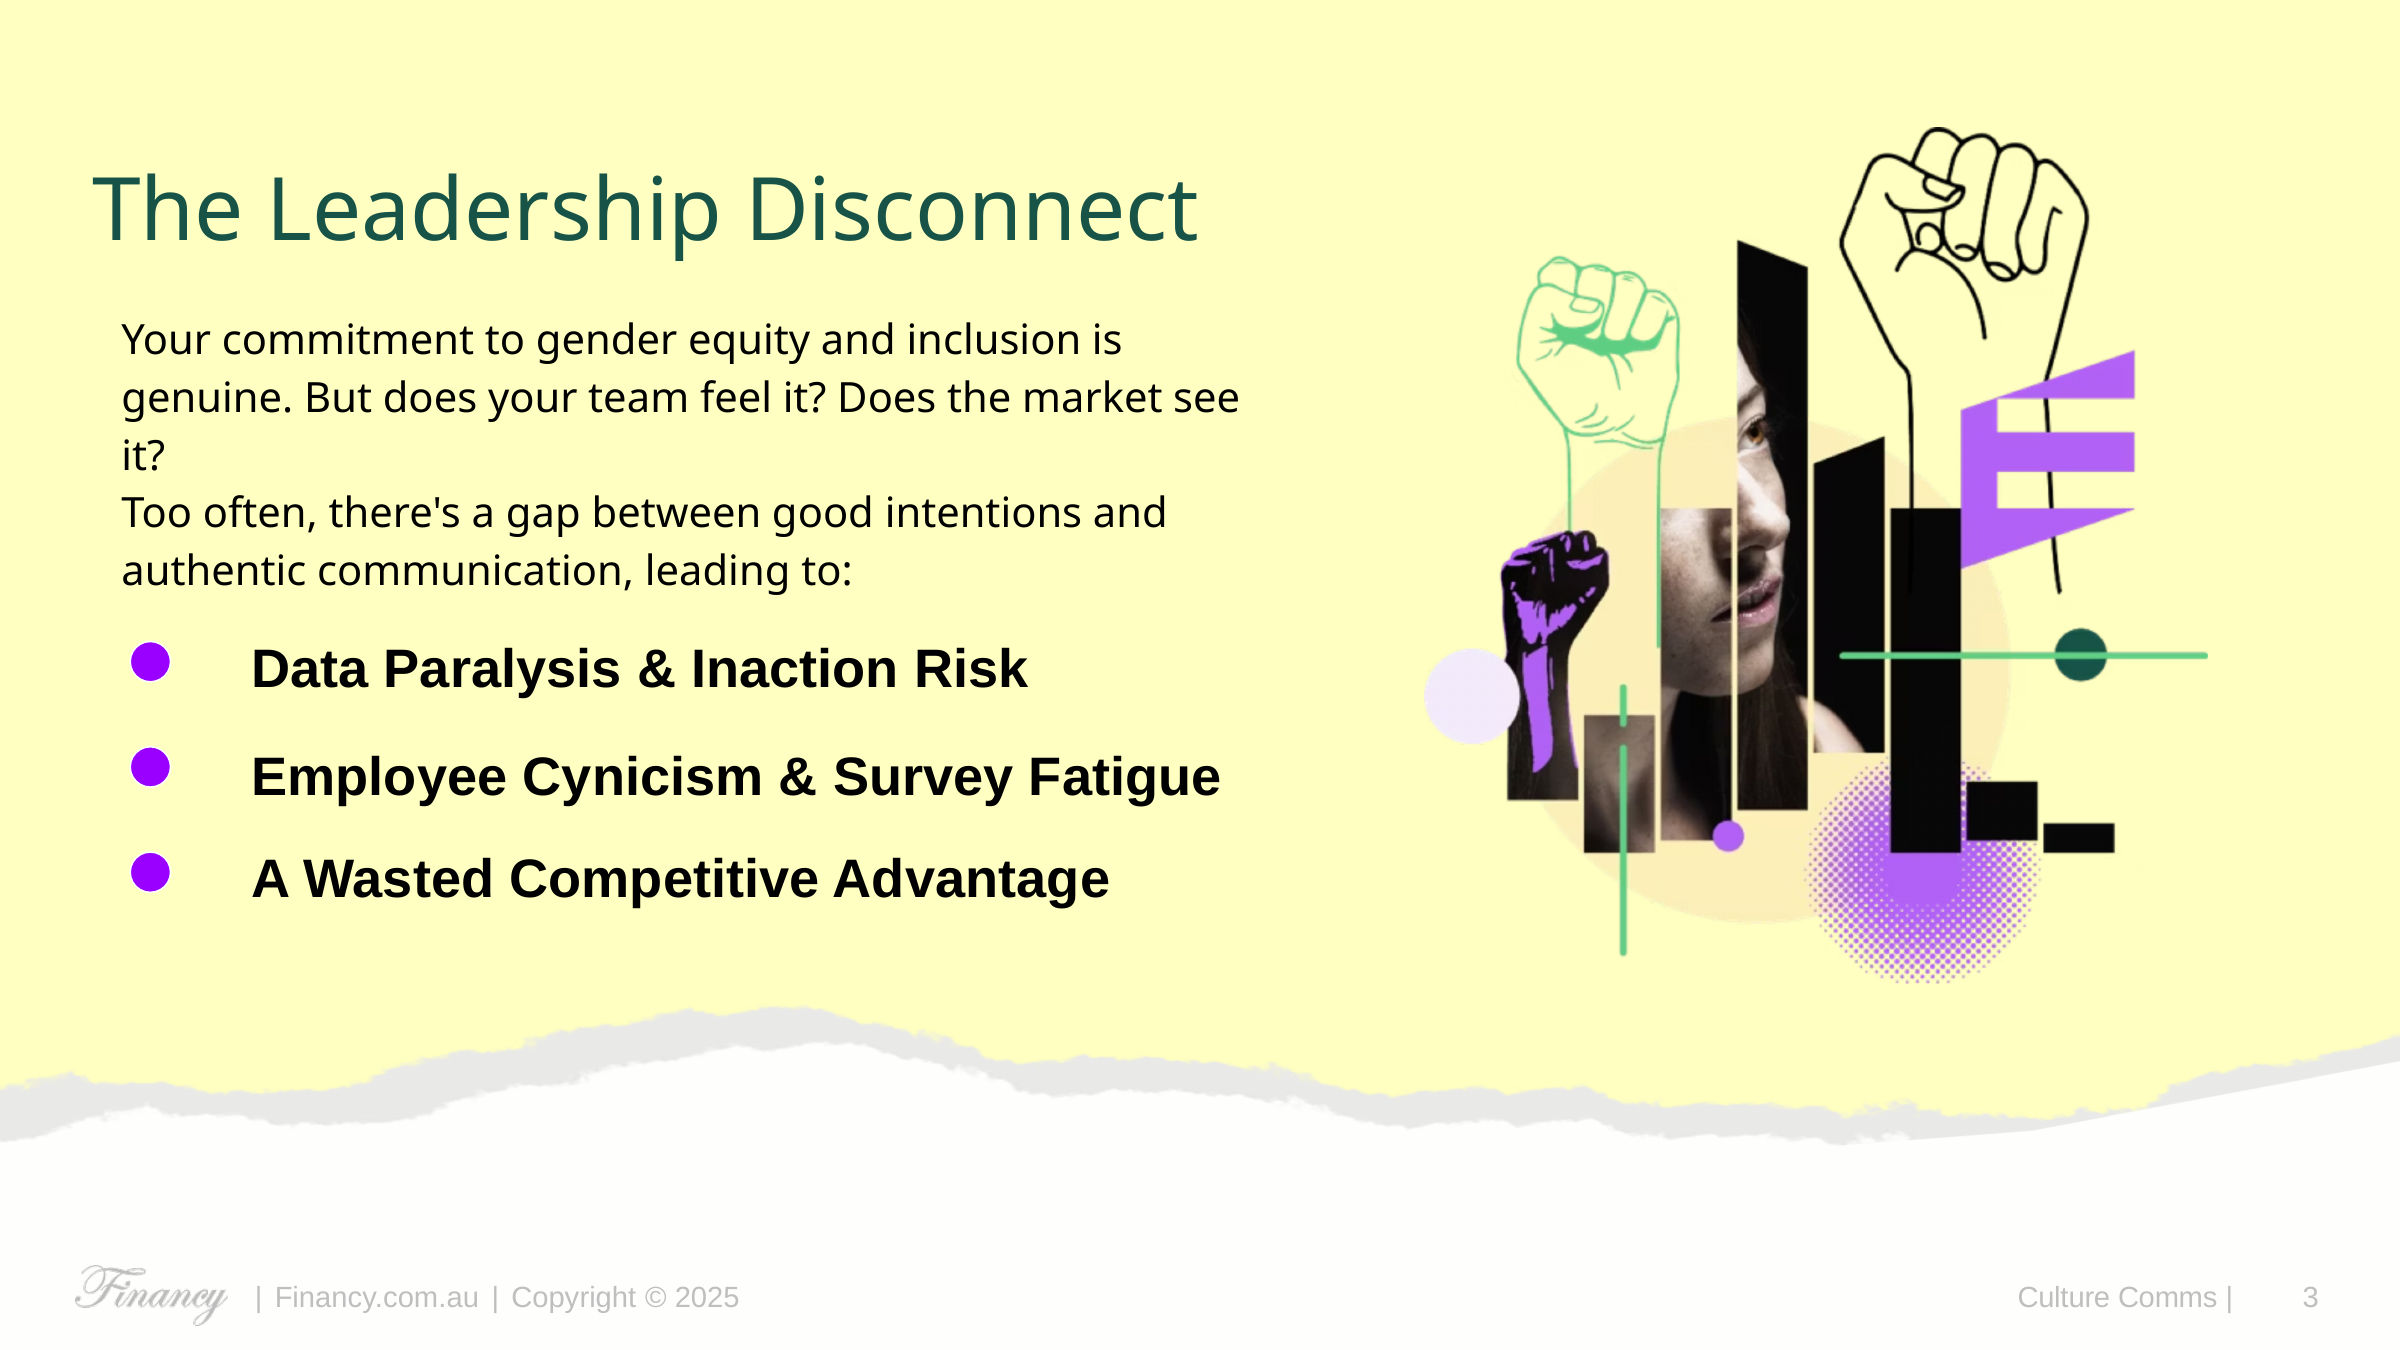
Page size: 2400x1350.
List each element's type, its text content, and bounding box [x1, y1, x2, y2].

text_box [129, 616, 1370, 917]
picture [0, 127, 2400, 1350]
text_box The Leadership Disconnect [92, 127, 1422, 278]
text_box Your commitment to gender equity and inclusion is genuine. But does your team feel it? Does the market see it? Too often, there's a gap between good intentions and authentic communication, leading to: [106, 290, 1294, 609]
